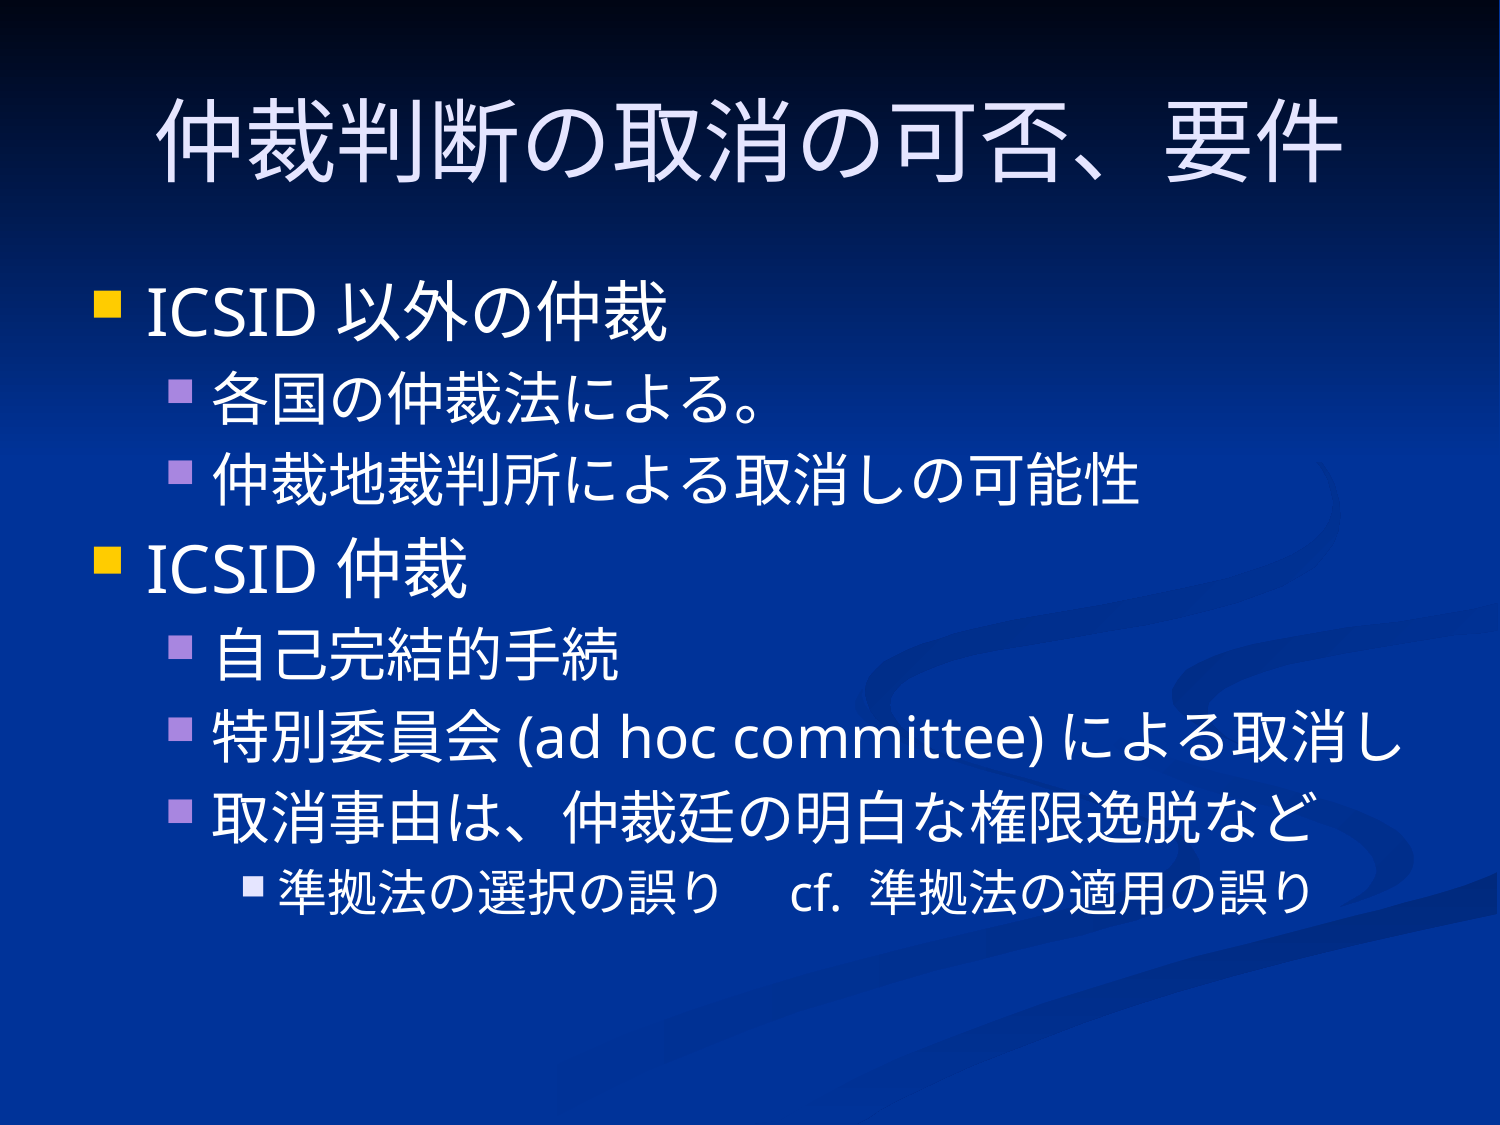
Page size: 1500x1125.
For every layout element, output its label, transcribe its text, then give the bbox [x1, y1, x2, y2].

list ICSID以外の仲裁 各国の仲裁法による。 仲裁地裁判所による取消しの可能性 ICSID仲裁 自己完結的手続 特別委員会(ad hoc committee)による取消し 取消事由は、仲裁廷の明白な権限逸脱など 準拠法の選択の誤り cf. 準拠法の適用の誤り [75, 262, 1425, 1005]
title 仲裁判断の取消の可否、要件 [75, 45, 1425, 233]
